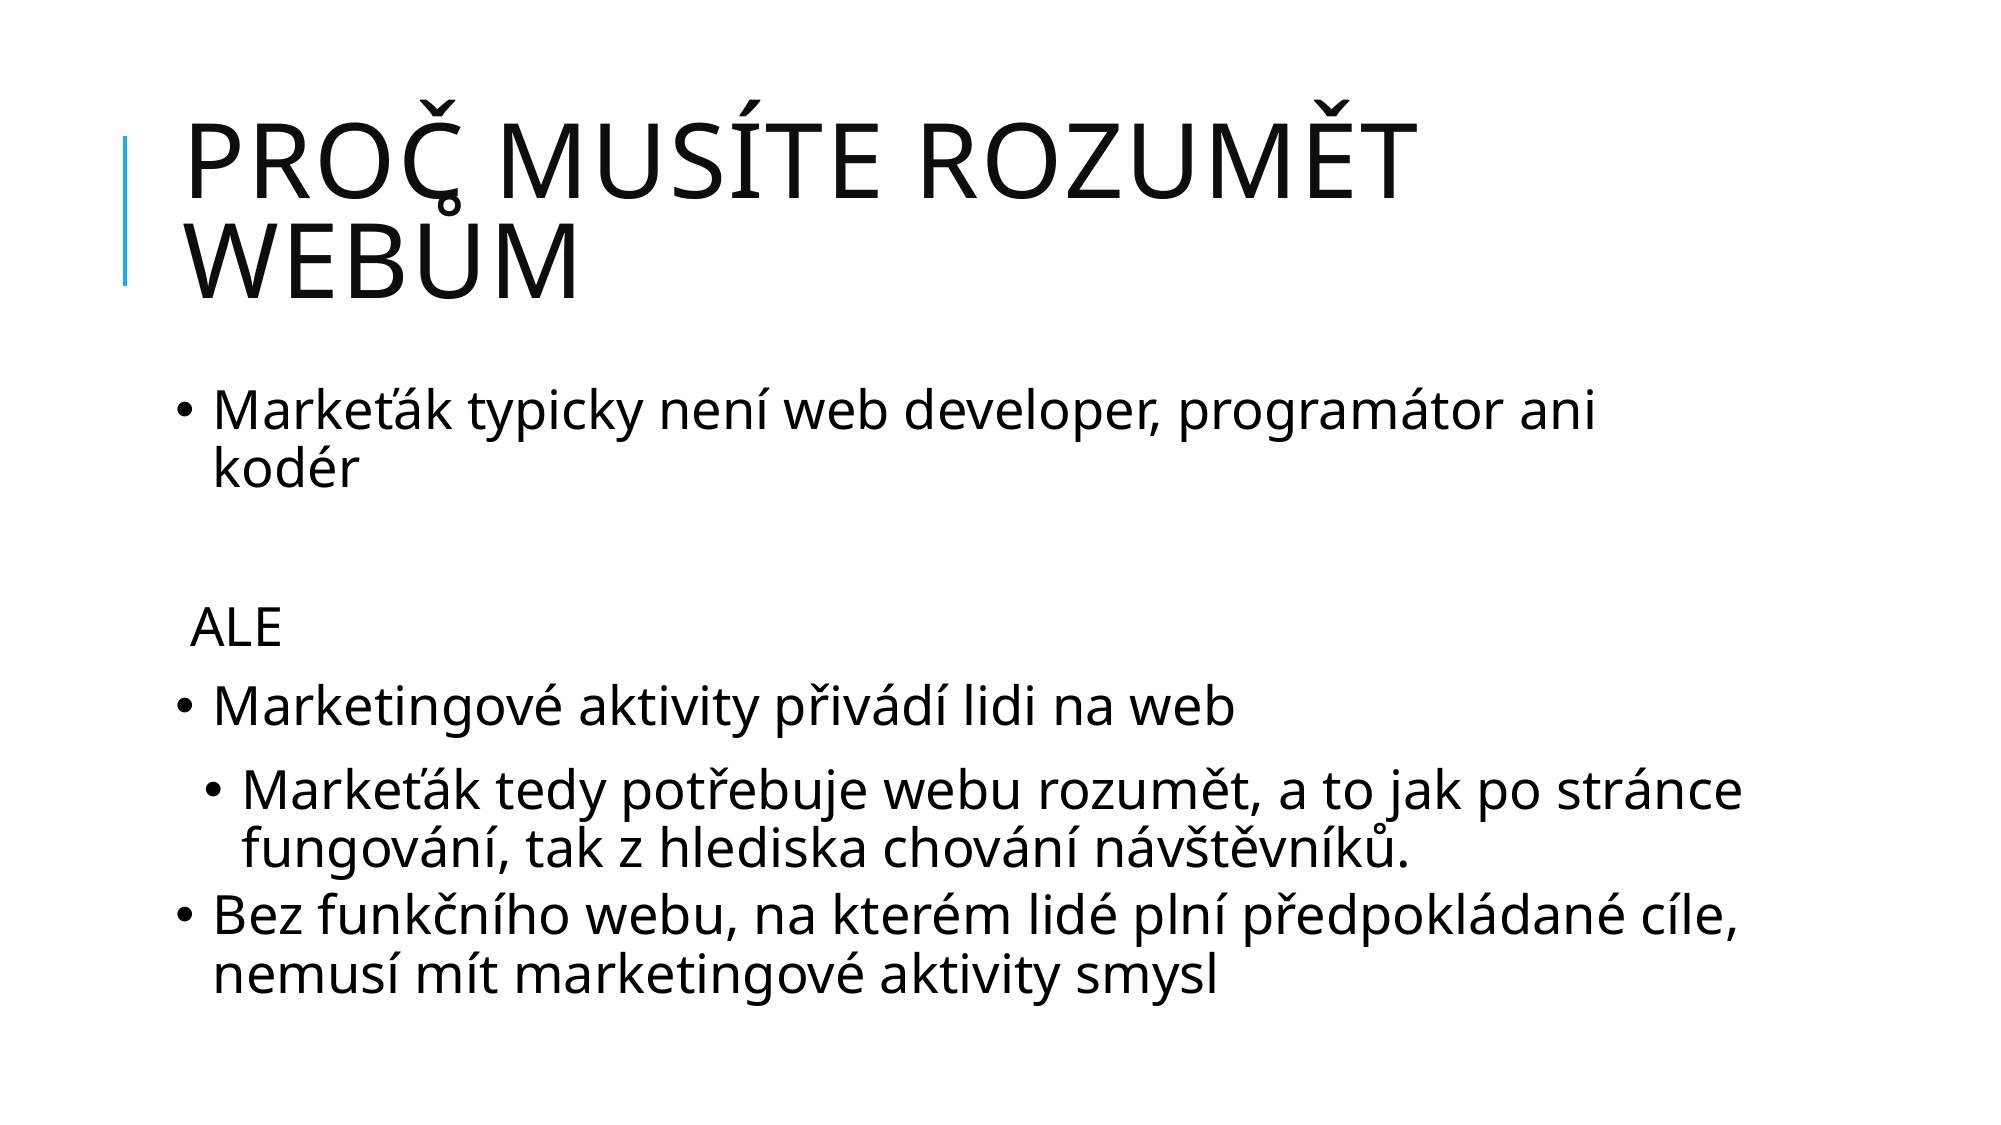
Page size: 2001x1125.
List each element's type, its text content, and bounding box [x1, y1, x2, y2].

list Markeťák typicky není web developer, programátor ani kodér ALE Marketingové aktivity přivádí lidi na web Markeťák tedy potřebuje webu rozumět, a to jak po stránce fungování, tak z hlediska chování návštěvníků. Bez funkčního webu, na kterém lidé plní předpokládané cíle, nemusí mít marketingové aktivity smysl [168, 375, 1763, 1107]
title Proč musíte rozumět webům [168, 96, 1763, 342]
